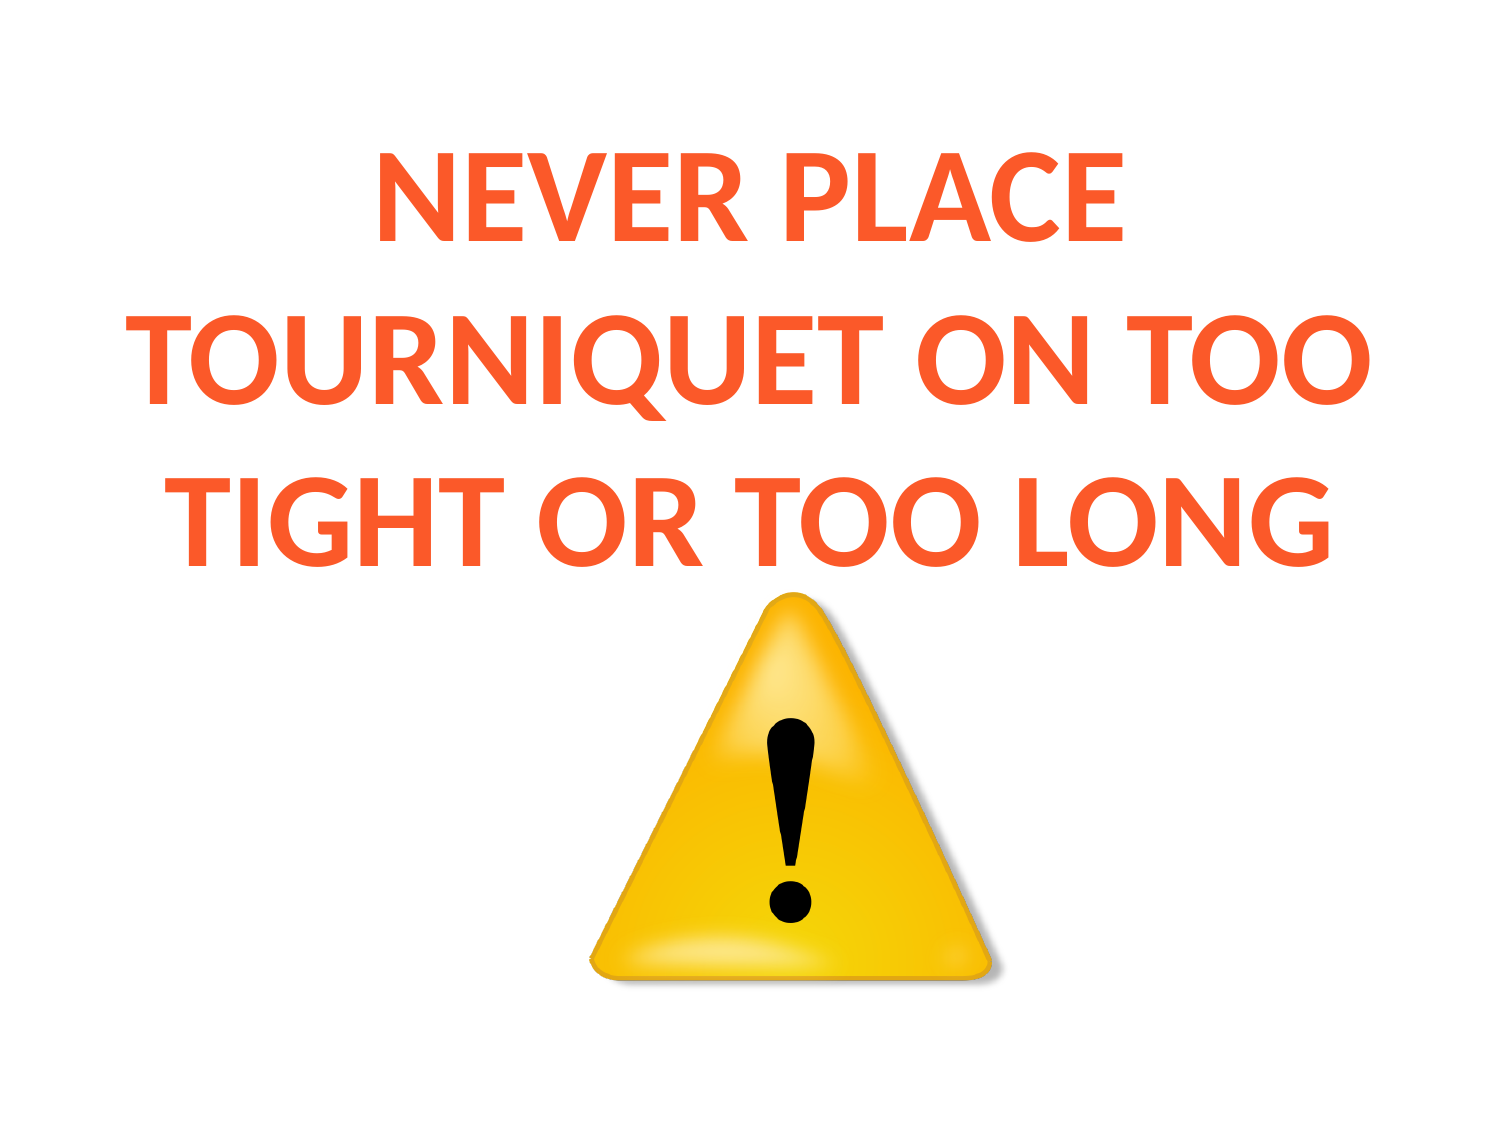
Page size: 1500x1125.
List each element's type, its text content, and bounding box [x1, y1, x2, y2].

picture [583, 587, 1010, 999]
title Never place tourniquet on too tight or too long [0, 99, 1500, 600]
